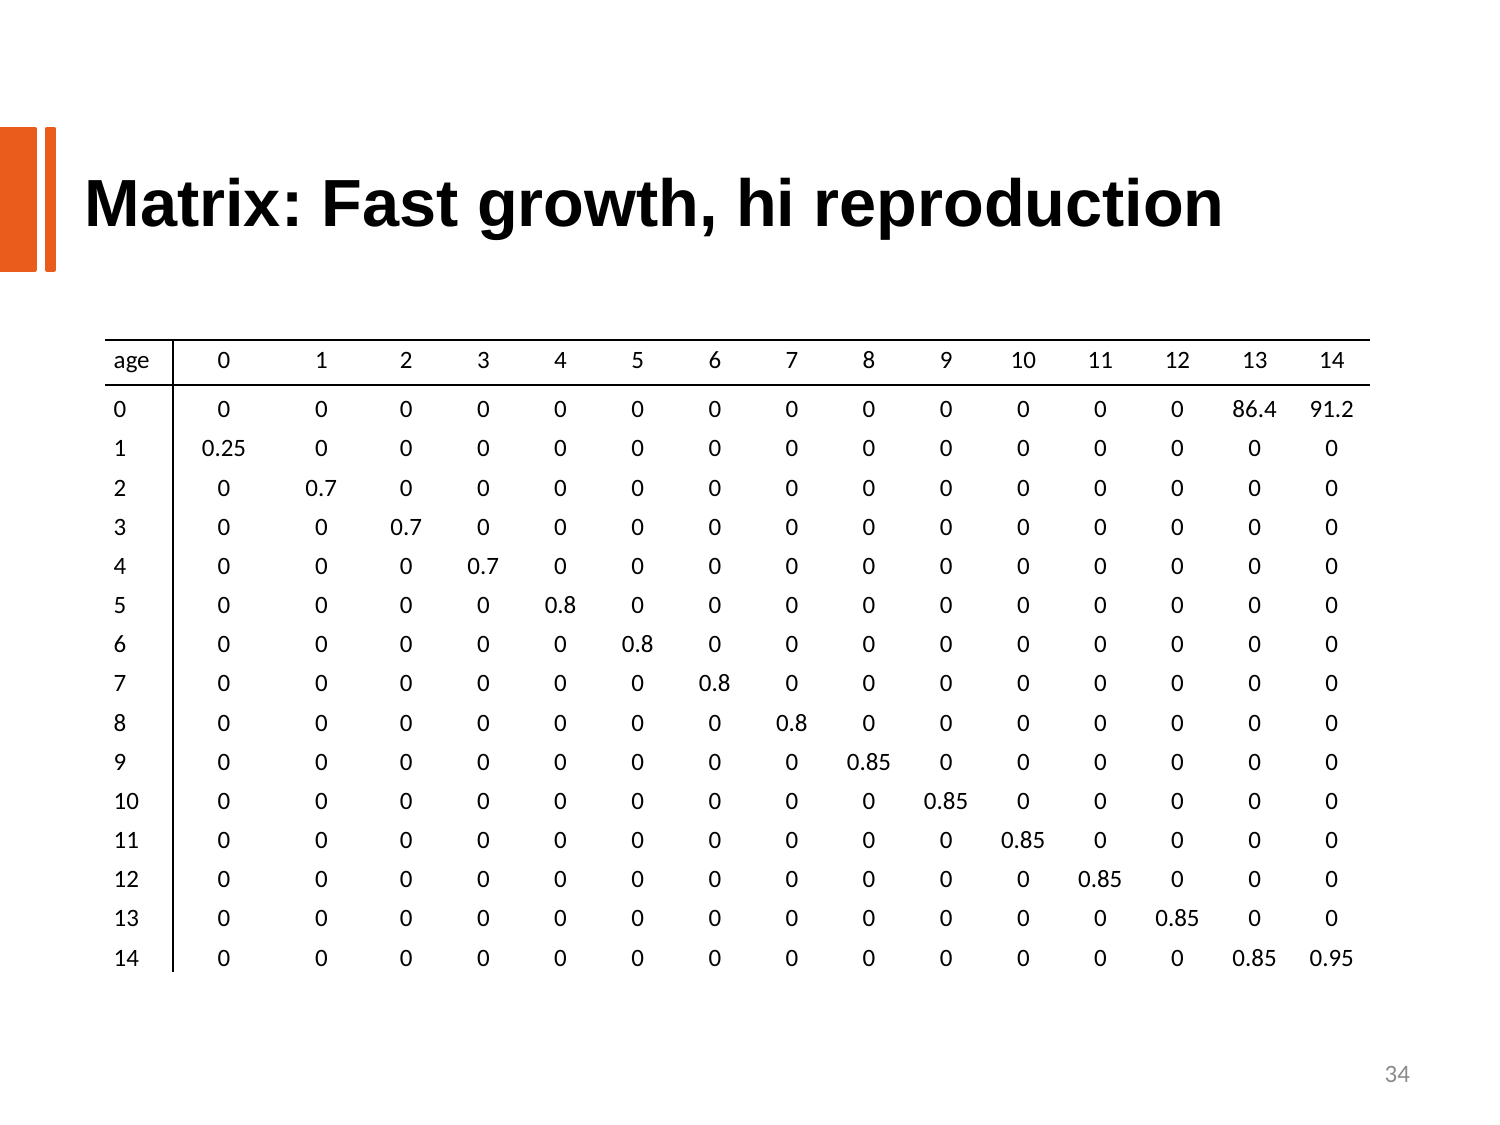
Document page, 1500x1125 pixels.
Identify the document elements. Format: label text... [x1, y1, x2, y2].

table_header 9 [908, 341, 985, 384]
table_cell 0 [1293, 698, 1370, 737]
table_cell 0 [368, 894, 445, 933]
table_cell 0 [522, 933, 599, 972]
table_cell 0 [1062, 659, 1139, 698]
table_cell 0 [753, 933, 831, 972]
table_cell 0 [599, 933, 676, 972]
table_cell 0.8 [599, 620, 676, 659]
table_cell 0 [174, 933, 275, 972]
table_cell 0 [1062, 463, 1139, 502]
table_cell 0 [831, 855, 908, 894]
table_cell 0 [753, 463, 831, 502]
table_cell 0 [1139, 933, 1216, 972]
table_cell 0 [1062, 620, 1139, 659]
table_cell 0 [174, 386, 275, 424]
table_cell 0 [1062, 542, 1139, 581]
table_cell 0.85 [985, 816, 1062, 855]
table_cell 0 [1062, 816, 1139, 855]
table_cell 0 [753, 424, 831, 463]
table_cell 0 [831, 816, 908, 855]
table_cell 0 [275, 698, 368, 737]
table_cell 0 [908, 463, 985, 502]
table_cell 0 [368, 816, 445, 855]
text_box Matrix: Fast growth, hi reproduction [70, 152, 1336, 270]
table_cell 0.85 [1139, 894, 1216, 933]
table_cell 0 [753, 776, 831, 816]
table_cell 0.85 [1062, 855, 1139, 894]
table_cell 0 [599, 386, 676, 424]
table_cell 0 [445, 463, 522, 502]
table_cell 0 [676, 894, 753, 933]
table_cell 0 [522, 424, 599, 463]
table_cell 0 [1216, 424, 1293, 463]
table_cell 0 [368, 463, 445, 502]
table_cell 0 [1216, 776, 1293, 816]
table_header 7 [753, 341, 831, 384]
table_cell 0 [368, 698, 445, 737]
table_cell 0 [445, 855, 522, 894]
table_cell 0 [1062, 894, 1139, 933]
table_cell 0 [368, 776, 445, 816]
table_cell 0 [908, 855, 985, 894]
table_cell 0 [1062, 581, 1139, 620]
table_cell 0 [445, 816, 522, 855]
table_cell 0 [831, 502, 908, 542]
table_cell 0 [275, 737, 368, 776]
table_cell 9 [105, 737, 172, 776]
table_cell 0 [1293, 894, 1370, 933]
table_cell 0 [1062, 698, 1139, 737]
table_cell 0 [1293, 581, 1370, 620]
table_cell 0 [1216, 502, 1293, 542]
table_cell 0 [831, 776, 908, 816]
table_cell 0 [1293, 855, 1370, 894]
table_cell 0 [275, 386, 368, 424]
table_cell 0 [522, 386, 599, 424]
table_cell 0 [522, 816, 599, 855]
table_header 13 [1216, 341, 1293, 384]
table_cell 0 [275, 542, 368, 581]
table_cell 0 [676, 737, 753, 776]
table_cell 0 [831, 386, 908, 424]
table_cell 0 [368, 737, 445, 776]
table_cell 0 [753, 855, 831, 894]
table_cell 0 [831, 698, 908, 737]
table_cell 0 [445, 386, 522, 424]
table_cell 0.25 [174, 424, 275, 463]
table_cell 0 [275, 776, 368, 816]
table_cell 0 [174, 737, 275, 776]
table_cell 0 [753, 659, 831, 698]
table_cell 0 [1293, 776, 1370, 816]
table_cell 0 [275, 581, 368, 620]
table_cell 0.85 [1216, 933, 1293, 972]
table_cell 7 [105, 659, 172, 698]
table_cell 0 [908, 737, 985, 776]
table_cell 0 [1293, 463, 1370, 502]
table_cell 0 [676, 424, 753, 463]
table_cell 0 [522, 737, 599, 776]
table_cell 10 [105, 776, 172, 816]
table_cell 0 [445, 894, 522, 933]
table_cell 0.8 [753, 698, 831, 737]
table_cell 0 [676, 542, 753, 581]
table_cell 0 [1139, 855, 1216, 894]
table_cell 0 [1062, 424, 1139, 463]
table_cell 0 [1139, 424, 1216, 463]
table_cell 0 [1216, 816, 1293, 855]
table_cell 12 [105, 855, 172, 894]
table_cell 0 [174, 502, 275, 542]
table_cell 0 [1139, 620, 1216, 659]
table_cell 0 [753, 816, 831, 855]
table_cell 0 [676, 386, 753, 424]
table_cell 0 [1139, 581, 1216, 620]
table_cell 5 [105, 581, 172, 620]
table_cell 0 [1139, 737, 1216, 776]
table_cell 0 [1139, 776, 1216, 816]
table_cell 0 [522, 698, 599, 737]
table_cell 6 [105, 620, 172, 659]
table_header 14 [1293, 341, 1370, 384]
table_cell 0 [1216, 463, 1293, 502]
table_cell 0.7 [368, 502, 445, 542]
table_header 6 [676, 341, 753, 384]
table_cell 0 [676, 463, 753, 502]
table_cell 0 [985, 386, 1062, 424]
table_cell 0 [599, 698, 676, 737]
table_cell 0 [1216, 620, 1293, 659]
table_cell 0.8 [522, 581, 599, 620]
table_cell 0 [1139, 659, 1216, 698]
table_cell 0 [1293, 620, 1370, 659]
table_cell 0 [445, 424, 522, 463]
table_header 3 [445, 341, 522, 384]
table_cell 0 [599, 581, 676, 620]
table_cell 0 [368, 581, 445, 620]
table_cell 0 [908, 933, 985, 972]
table_cell 0 [985, 502, 1062, 542]
table_cell 0 [908, 894, 985, 933]
table_cell 0 [599, 855, 676, 894]
table_cell 0.7 [445, 542, 522, 581]
table_cell 0 [831, 581, 908, 620]
table_cell 0 [368, 933, 445, 972]
table_cell 0 [1293, 816, 1370, 855]
table_cell 0 [599, 659, 676, 698]
table_cell 8 [105, 698, 172, 737]
table_cell 0 [522, 463, 599, 502]
table_cell 0 [368, 620, 445, 659]
table_cell 0 [985, 620, 1062, 659]
table_cell 0 [753, 542, 831, 581]
table_cell 0 [908, 620, 985, 659]
table_cell 0 [831, 424, 908, 463]
table_cell 0 [174, 698, 275, 737]
table_cell 0 [599, 816, 676, 855]
table_cell 0 [1293, 424, 1370, 463]
table_cell 0 [1293, 502, 1370, 542]
table_cell 0 [599, 542, 676, 581]
table_cell 0 [831, 542, 908, 581]
table_header 5 [599, 341, 676, 384]
table_cell 0 [174, 620, 275, 659]
table_cell 0 [908, 659, 985, 698]
table_cell 0 [522, 542, 599, 581]
table_cell 0 [985, 933, 1062, 972]
table_cell 0 [676, 502, 753, 542]
table_cell 0 [676, 698, 753, 737]
table_cell 0 [445, 659, 522, 698]
table_cell 0 [676, 855, 753, 894]
table_header 4 [522, 341, 599, 384]
table_cell 0 [522, 894, 599, 933]
table_header 11 [1062, 341, 1139, 384]
table_cell 0 [368, 542, 445, 581]
table_cell 0 [1216, 855, 1293, 894]
table_cell 0 [1062, 737, 1139, 776]
table_cell 0 [275, 659, 368, 698]
table_cell 0.7 [275, 463, 368, 502]
table_cell 0.85 [908, 776, 985, 816]
table_cell 0 [275, 620, 368, 659]
table_cell 0 [1293, 737, 1370, 776]
table_cell 0 [1216, 659, 1293, 698]
table_cell 14 [105, 933, 172, 972]
table_cell 0 [676, 581, 753, 620]
table_cell 0 [753, 502, 831, 542]
table_cell 0 [174, 816, 275, 855]
table_cell 0 [1139, 386, 1216, 424]
table_cell 0 [275, 933, 368, 972]
table_cell 0 [368, 424, 445, 463]
table_cell 0 [1216, 542, 1293, 581]
table_cell 0 [174, 463, 275, 502]
table_cell 13 [105, 894, 172, 933]
table_cell 0 [908, 386, 985, 424]
table_cell 0 [831, 933, 908, 972]
table_cell 0 [1062, 933, 1139, 972]
table_cell 0 [445, 502, 522, 542]
table_cell 0 [753, 620, 831, 659]
table_cell 0 [174, 855, 275, 894]
table_cell 0 [985, 737, 1062, 776]
table_cell 0 [1293, 542, 1370, 581]
table_cell 2 [105, 463, 172, 502]
table_cell 0 [522, 502, 599, 542]
table_cell 0 [445, 620, 522, 659]
slide_number 34 [1074, 1042, 1425, 1103]
table_cell 0 [985, 463, 1062, 502]
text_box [0, 128, 55, 270]
table_cell 0 [985, 659, 1062, 698]
table_cell 0 [105, 386, 172, 424]
table_cell 0 [368, 855, 445, 894]
table_cell 86.4 [1216, 386, 1293, 424]
table_cell 1 [105, 424, 172, 463]
table_cell 0 [1293, 659, 1370, 698]
table_cell 0 [1216, 581, 1293, 620]
table_header 12 [1139, 341, 1216, 384]
table_cell 0 [1139, 816, 1216, 855]
table_cell 0 [1216, 698, 1293, 737]
table_cell 0 [908, 502, 985, 542]
table_cell 0 [1062, 502, 1139, 542]
table_cell 0 [1062, 776, 1139, 816]
table_cell 0 [1216, 894, 1293, 933]
table_cell 0 [174, 659, 275, 698]
table_cell 0 [908, 581, 985, 620]
table_cell 0 [599, 776, 676, 816]
table_cell 0 [831, 463, 908, 502]
table_cell 0 [676, 620, 753, 659]
table_cell 0 [908, 542, 985, 581]
table_cell 0 [445, 776, 522, 816]
table_cell 0 [174, 894, 275, 933]
table_cell 0 [676, 776, 753, 816]
table_cell 0 [985, 894, 1062, 933]
table_cell 0 [445, 698, 522, 737]
table_cell 0 [985, 424, 1062, 463]
table_header age [105, 341, 172, 384]
table_cell 0 [599, 463, 676, 502]
table_cell 0 [368, 386, 445, 424]
table_cell 0 [599, 424, 676, 463]
table_cell 0 [445, 737, 522, 776]
table_cell 0 [985, 776, 1062, 816]
table_header 10 [985, 341, 1062, 384]
table_cell 0.8 [676, 659, 753, 698]
table_header 2 [368, 341, 445, 384]
table_cell 0 [599, 737, 676, 776]
table_cell 0 [1062, 386, 1139, 424]
table_cell 0 [676, 816, 753, 855]
table_cell 0 [831, 659, 908, 698]
table_cell 0 [1139, 502, 1216, 542]
table_cell 0 [753, 581, 831, 620]
table_header 1 [275, 341, 368, 384]
table_header 0 [174, 341, 275, 384]
table_cell 11 [105, 816, 172, 855]
table_cell 0 [1139, 698, 1216, 737]
table_cell 0 [908, 424, 985, 463]
table_cell 0 [908, 816, 985, 855]
table_cell 0 [1216, 737, 1293, 776]
table_cell 0 [522, 620, 599, 659]
table_cell 0 [985, 542, 1062, 581]
table_cell 4 [105, 542, 172, 581]
table_header 8 [831, 341, 908, 384]
table_cell 0 [831, 620, 908, 659]
table_cell 0 [753, 894, 831, 933]
table_cell 0 [599, 502, 676, 542]
table_cell 91.2 [1293, 386, 1370, 424]
table_cell 0 [445, 581, 522, 620]
table_cell 0.85 [831, 737, 908, 776]
table_cell 0 [753, 386, 831, 424]
table_cell 0 [275, 894, 368, 933]
table_cell 0 [753, 737, 831, 776]
table_cell 0 [908, 698, 985, 737]
table_cell 0 [445, 933, 522, 972]
table_cell 0 [522, 855, 599, 894]
table_cell 0 [1139, 542, 1216, 581]
table_cell 0 [985, 855, 1062, 894]
table_cell 0 [275, 816, 368, 855]
table_cell 0 [174, 776, 275, 816]
table_cell 0.95 [1293, 933, 1370, 972]
table_cell 0 [985, 698, 1062, 737]
table_cell 0 [174, 581, 275, 620]
table_cell 0 [522, 659, 599, 698]
table_cell 0 [275, 502, 368, 542]
table_cell 0 [174, 542, 275, 581]
table_cell 0 [368, 659, 445, 698]
table_cell 3 [105, 502, 172, 542]
table_cell 0 [676, 933, 753, 972]
table_cell 0 [522, 776, 599, 816]
table_cell 0 [599, 894, 676, 933]
table_cell 0 [985, 581, 1062, 620]
table_cell 0 [1139, 463, 1216, 502]
table_cell 0 [831, 894, 908, 933]
table_cell 0 [275, 855, 368, 894]
table_cell 0 [275, 424, 368, 463]
